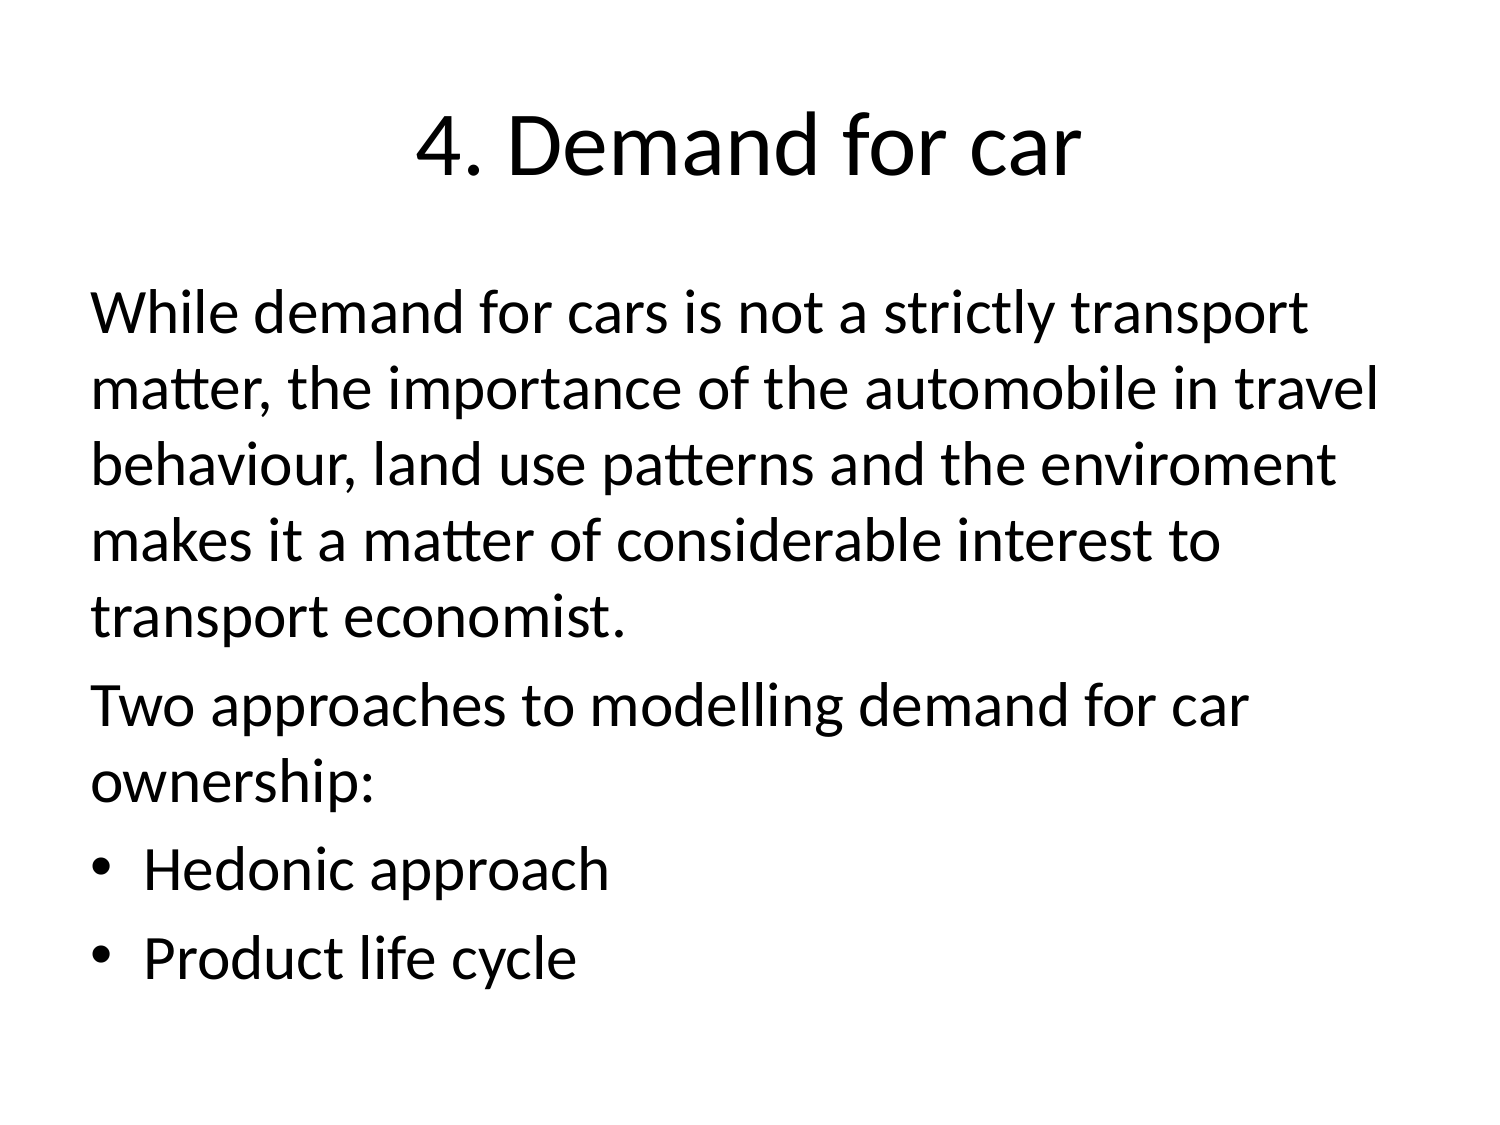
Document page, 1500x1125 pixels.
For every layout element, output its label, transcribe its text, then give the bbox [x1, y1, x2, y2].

title 4. Demand for car [75, 45, 1425, 233]
list While demand for cars is not a strictly transport matter, the importance of the automobile in travel behaviour, land use patterns and the enviroment makes it a matter of considerable interest to transport economist. Two approaches to modelling demand for car ownership: Hedonic approach Product life cycle [75, 262, 1425, 1005]
